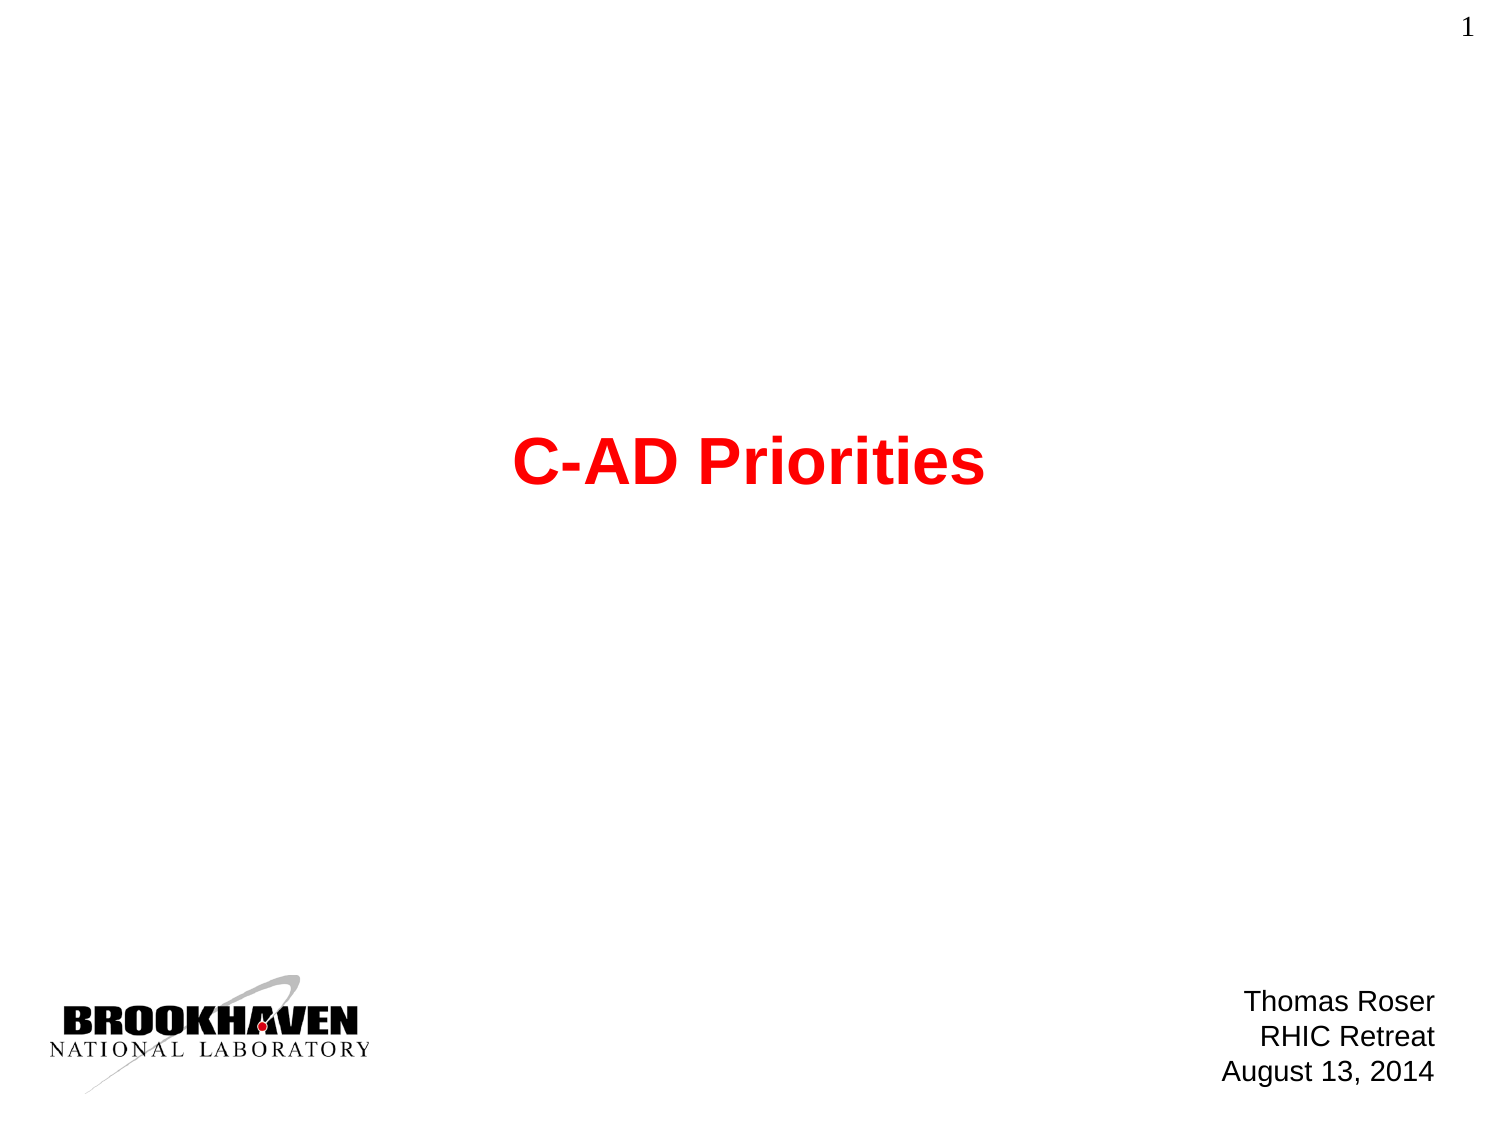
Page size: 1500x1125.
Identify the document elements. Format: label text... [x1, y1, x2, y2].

title C-AD Priorities [112, 337, 1388, 579]
